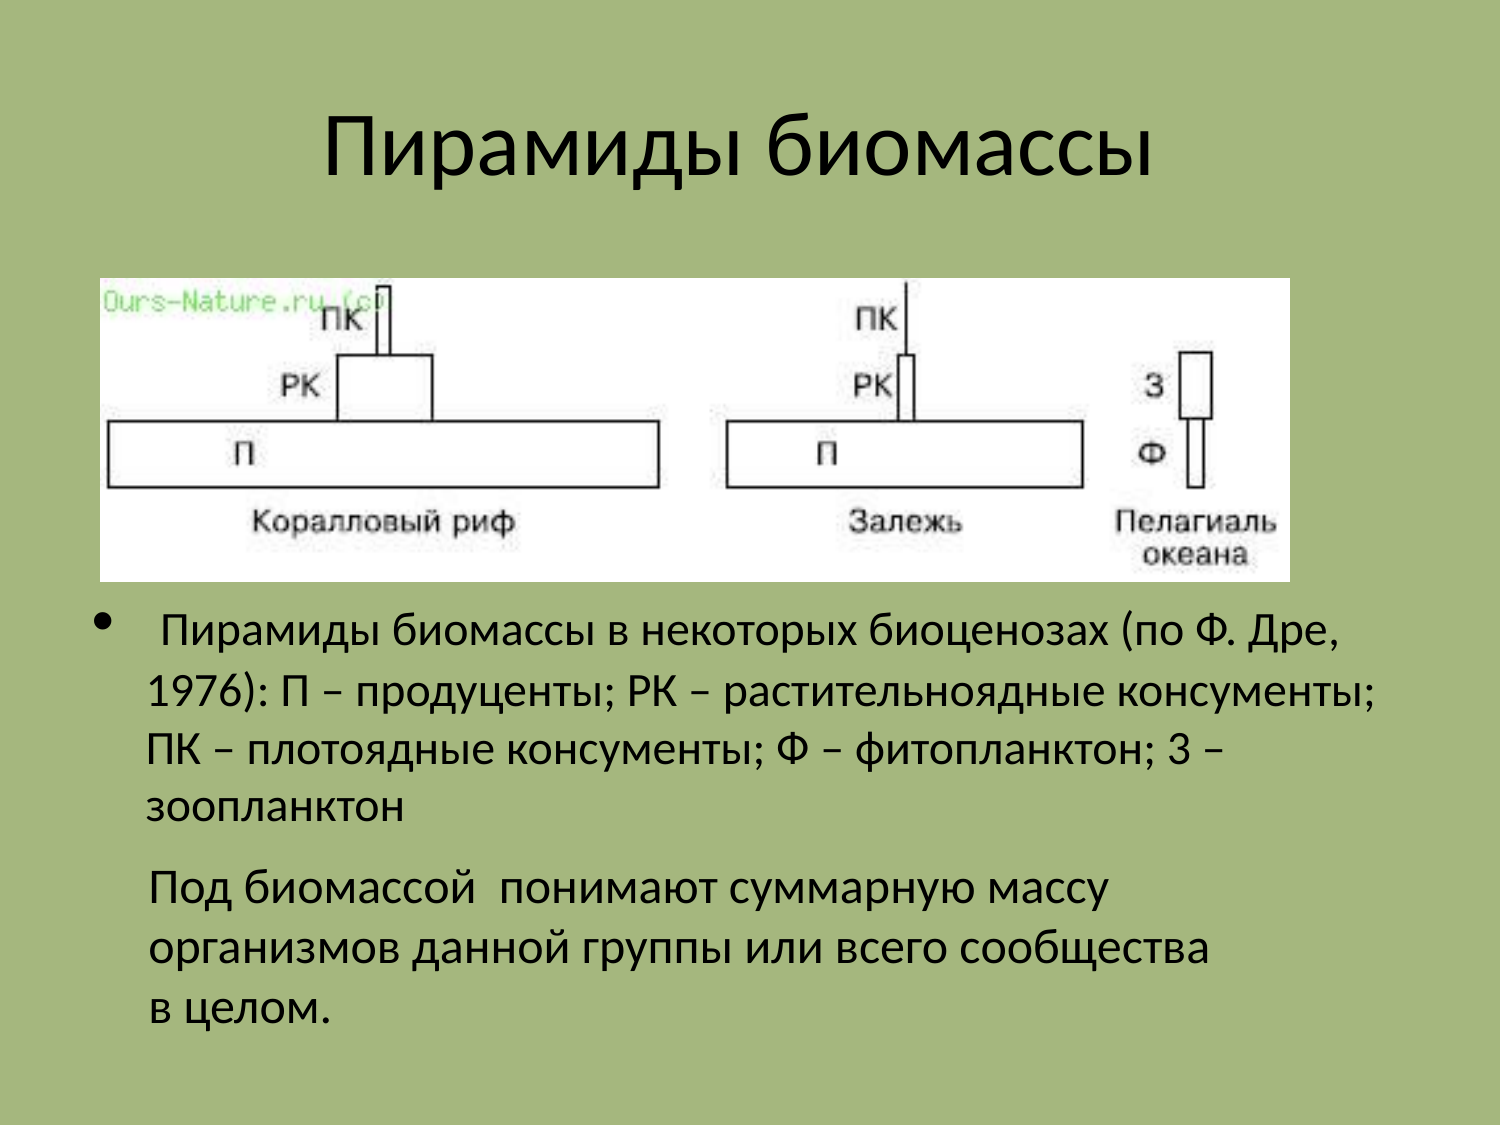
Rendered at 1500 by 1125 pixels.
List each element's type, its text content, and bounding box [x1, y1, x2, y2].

title Пирамиды биомассы [75, 45, 1425, 233]
list Пирамиды биомассы в некоторых биоценозах (по Ф. Дре, 1976): П – продуценты; РК – растительноядные консументы; ПК – плотоядные консументы; Ф – фитопланктон; 3 – зоопланктон [76, 574, 1427, 839]
text_box Под биомассой понимают суммарную массу организмов данной группы или всего сообщества в целом. [133, 845, 1256, 1041]
picture [100, 278, 1290, 582]
